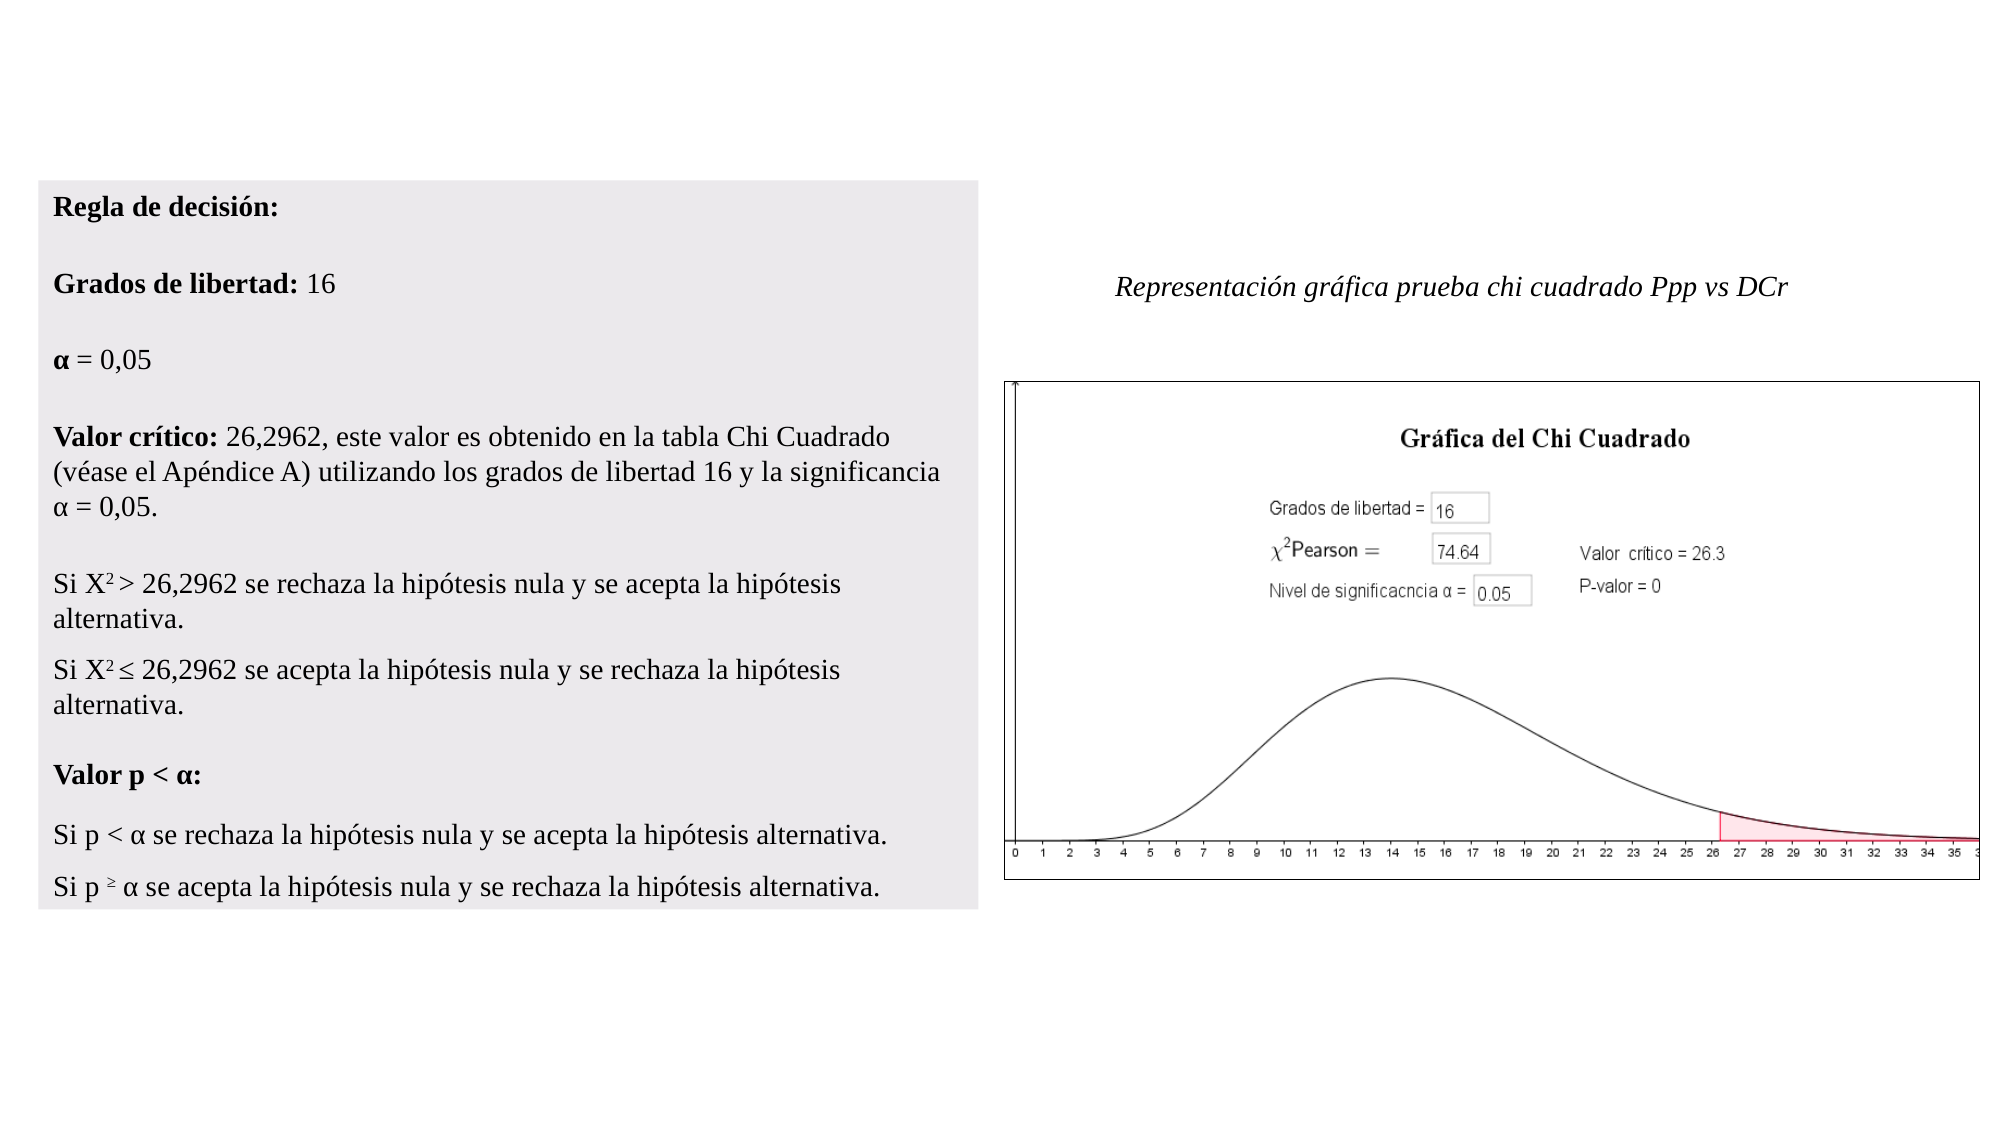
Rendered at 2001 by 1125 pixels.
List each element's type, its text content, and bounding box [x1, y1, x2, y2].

picture [1004, 380, 1980, 880]
text_box Regla de decisión: Grados de libertad: 16 α = 0,05 Valor crítico: 26,2962, este valor es obtenido en la tabla Chi Cuadrado (véase el Apéndice A) utilizando los grados de libertad 16 y la significancia α = 0,05. Si X2 > 26,2962 se rechaza la hipótesis nula y se acepta la hipótesis alternativa. Si X2 ≤ 26,2962 se acepta la hipótesis nula y se rechaza la hipótesis alternativa. Valor p < α: Si p < α se rechaza la hipótesis nula y se acepta la hipótesis alternativa. Si p ≥ α se acepta la hipótesis nula y se rechaza la hipótesis alternativa. [38, 180, 979, 910]
text_box Representación gráfica prueba chi cuadrado Ppp vs DCr [1100, 259, 1872, 310]
